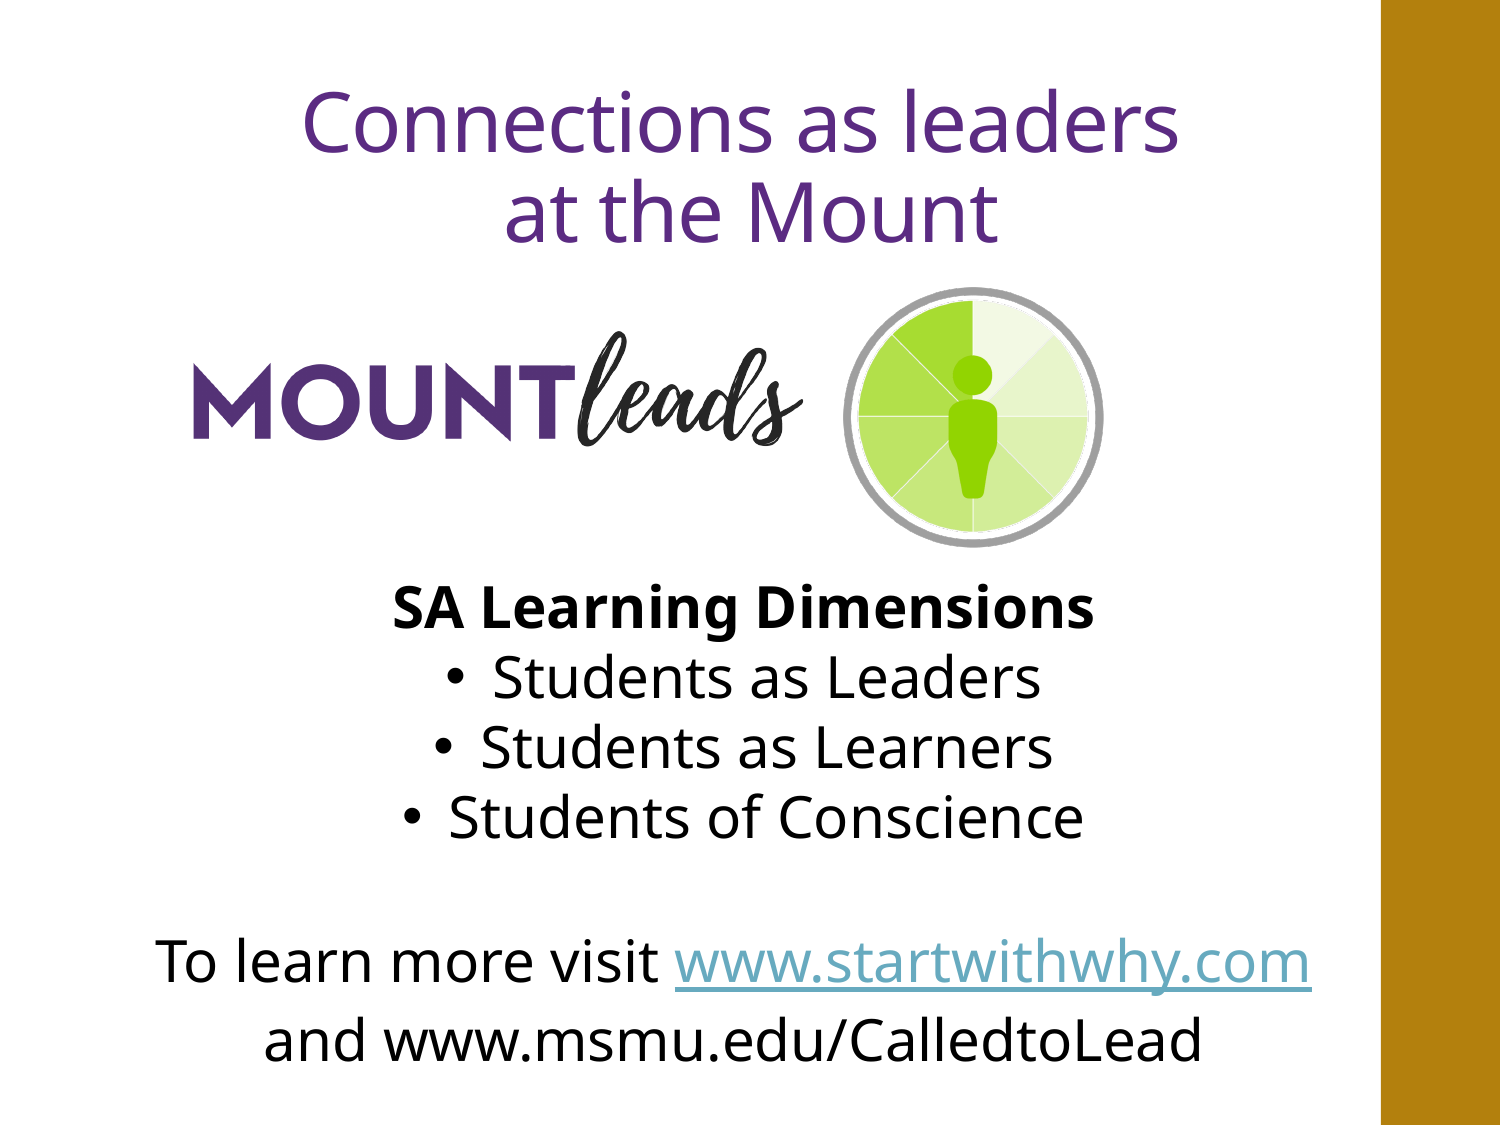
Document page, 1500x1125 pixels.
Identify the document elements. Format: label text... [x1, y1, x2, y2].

picture [832, 274, 1108, 550]
title Connections as leaders at the Mount [155, 50, 1348, 269]
picture [186, 308, 807, 487]
text_box To learn more visit www.startwithwhy.com and www.msmu.edu/CalledtoLead [127, 916, 1341, 1081]
text_box SA Learning Dimensions Students as Leaders Students as Learners Students of Conscience [295, 563, 1193, 858]
